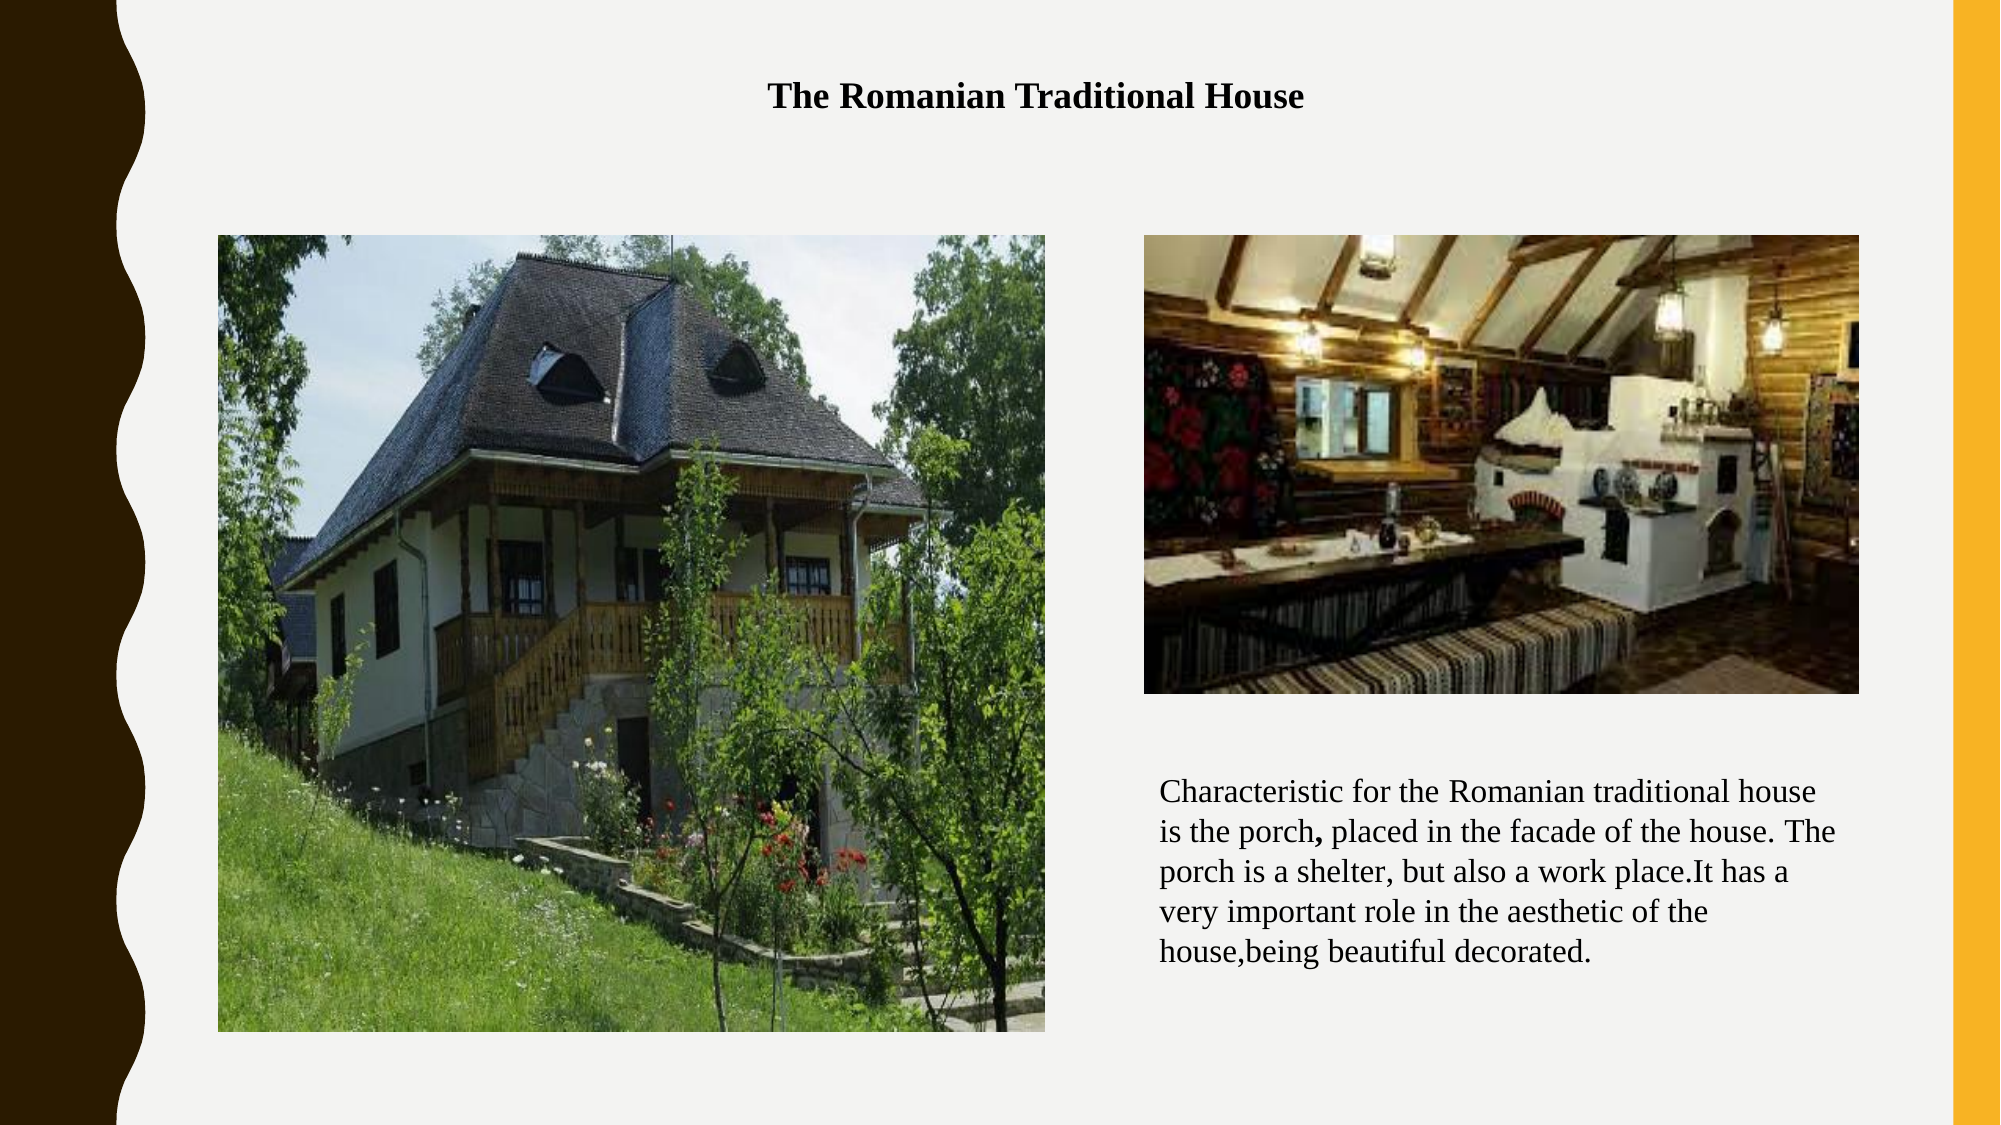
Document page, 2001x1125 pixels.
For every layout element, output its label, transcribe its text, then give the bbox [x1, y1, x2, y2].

picture [1144, 235, 1859, 694]
text_box The Romanian Traditional House [752, 63, 1330, 124]
text_box Characteristic for the Romanian traditional house is the porch, placed in the facade of the house. The porch is a shelter, but also a work place.It has a very important role in the aesthetic of the house,being beautiful decorated. [1144, 762, 1859, 977]
picture [218, 235, 1045, 1032]
